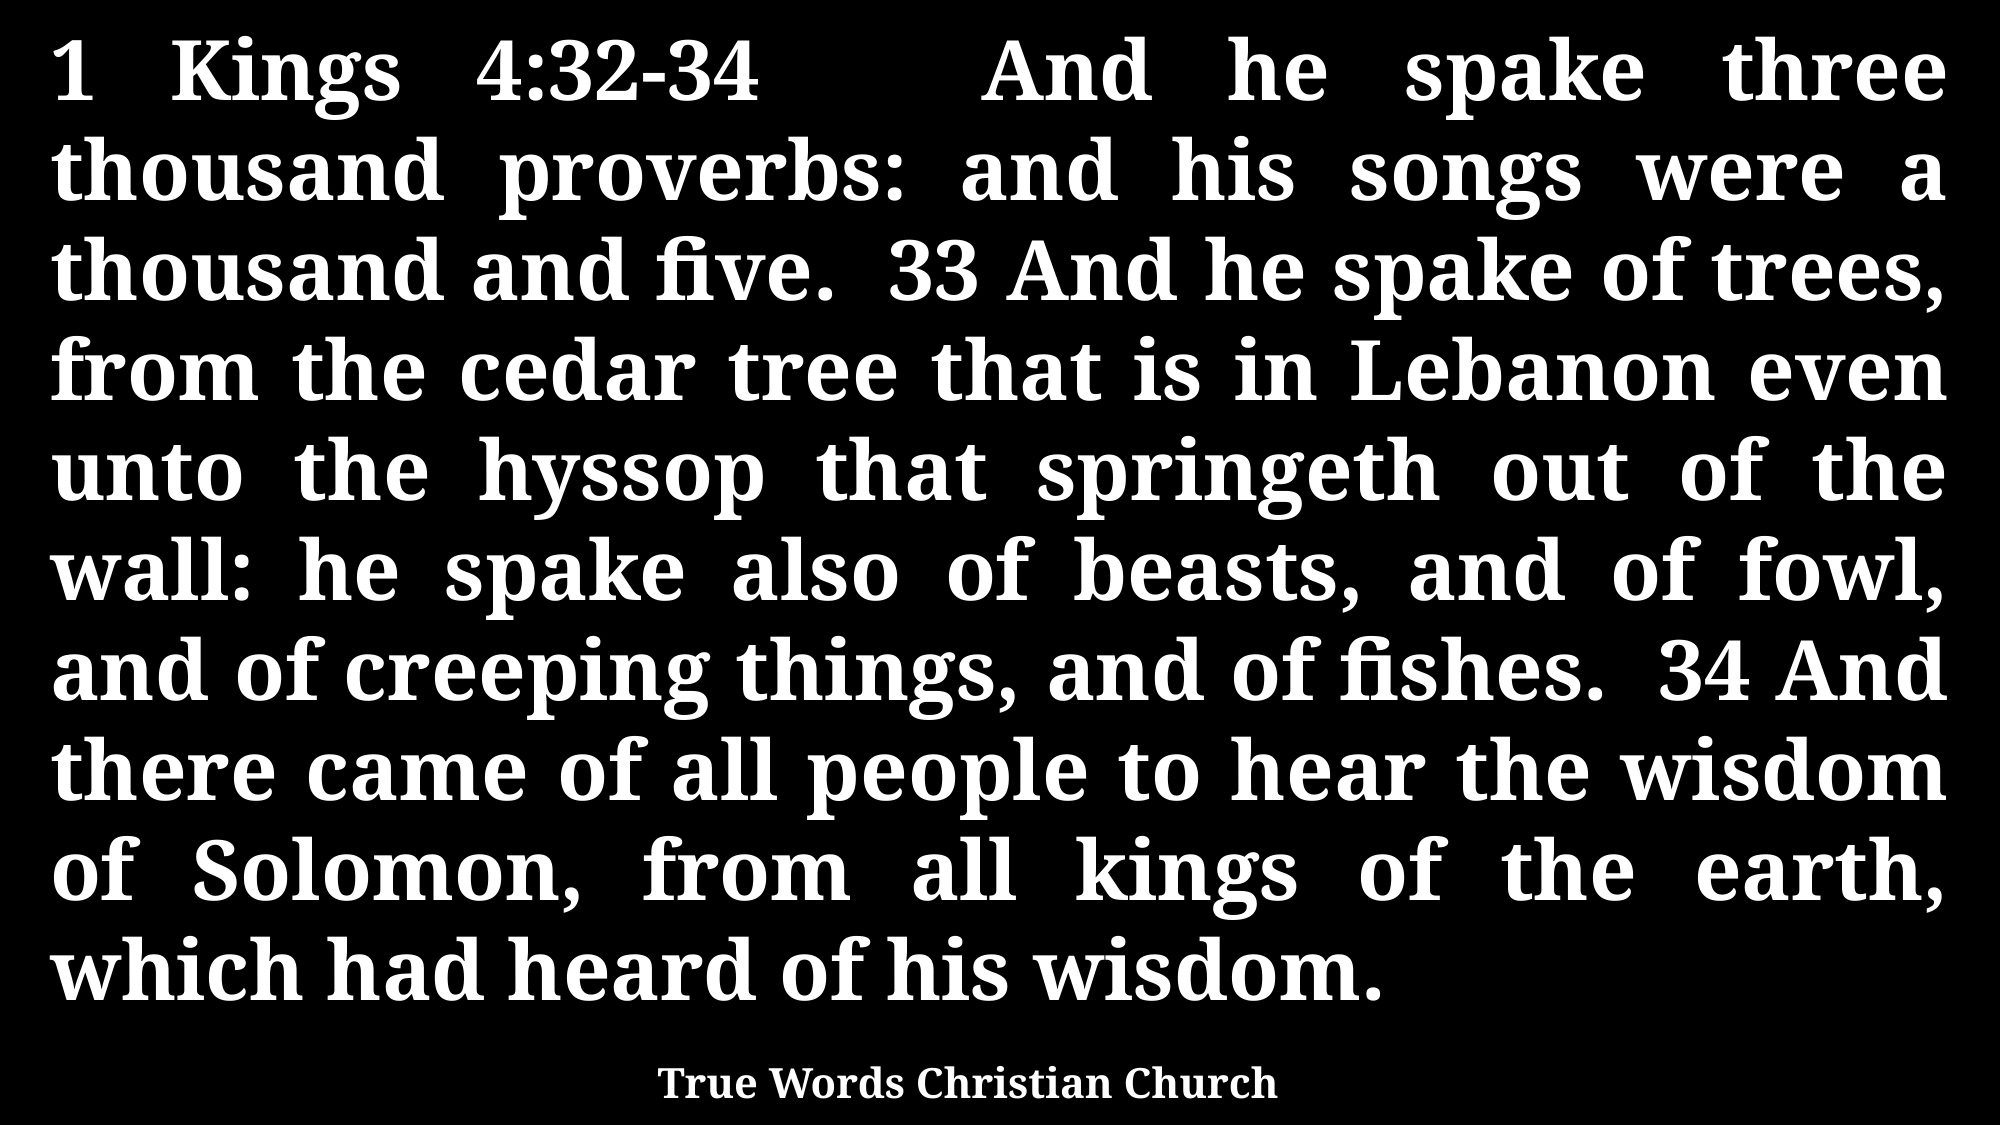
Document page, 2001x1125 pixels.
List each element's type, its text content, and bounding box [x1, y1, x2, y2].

text_box True Words Christian Church [642, 1049, 1294, 1114]
text_box 1 Kings 4:32-34 And he spake three thousand proverbs: and his songs were a thousand and five. 33 And he spake of trees, from the cedar tree that is in Lebanon even unto the hyssop that springeth out of the wall: he spake also of beasts, and of fowl, and of creeping things, and of fishes. 34 And there came of all people to hear the wisdom of Solomon, from all kings of the earth, which had heard of his wisdom. [35, 10, 1965, 1025]
